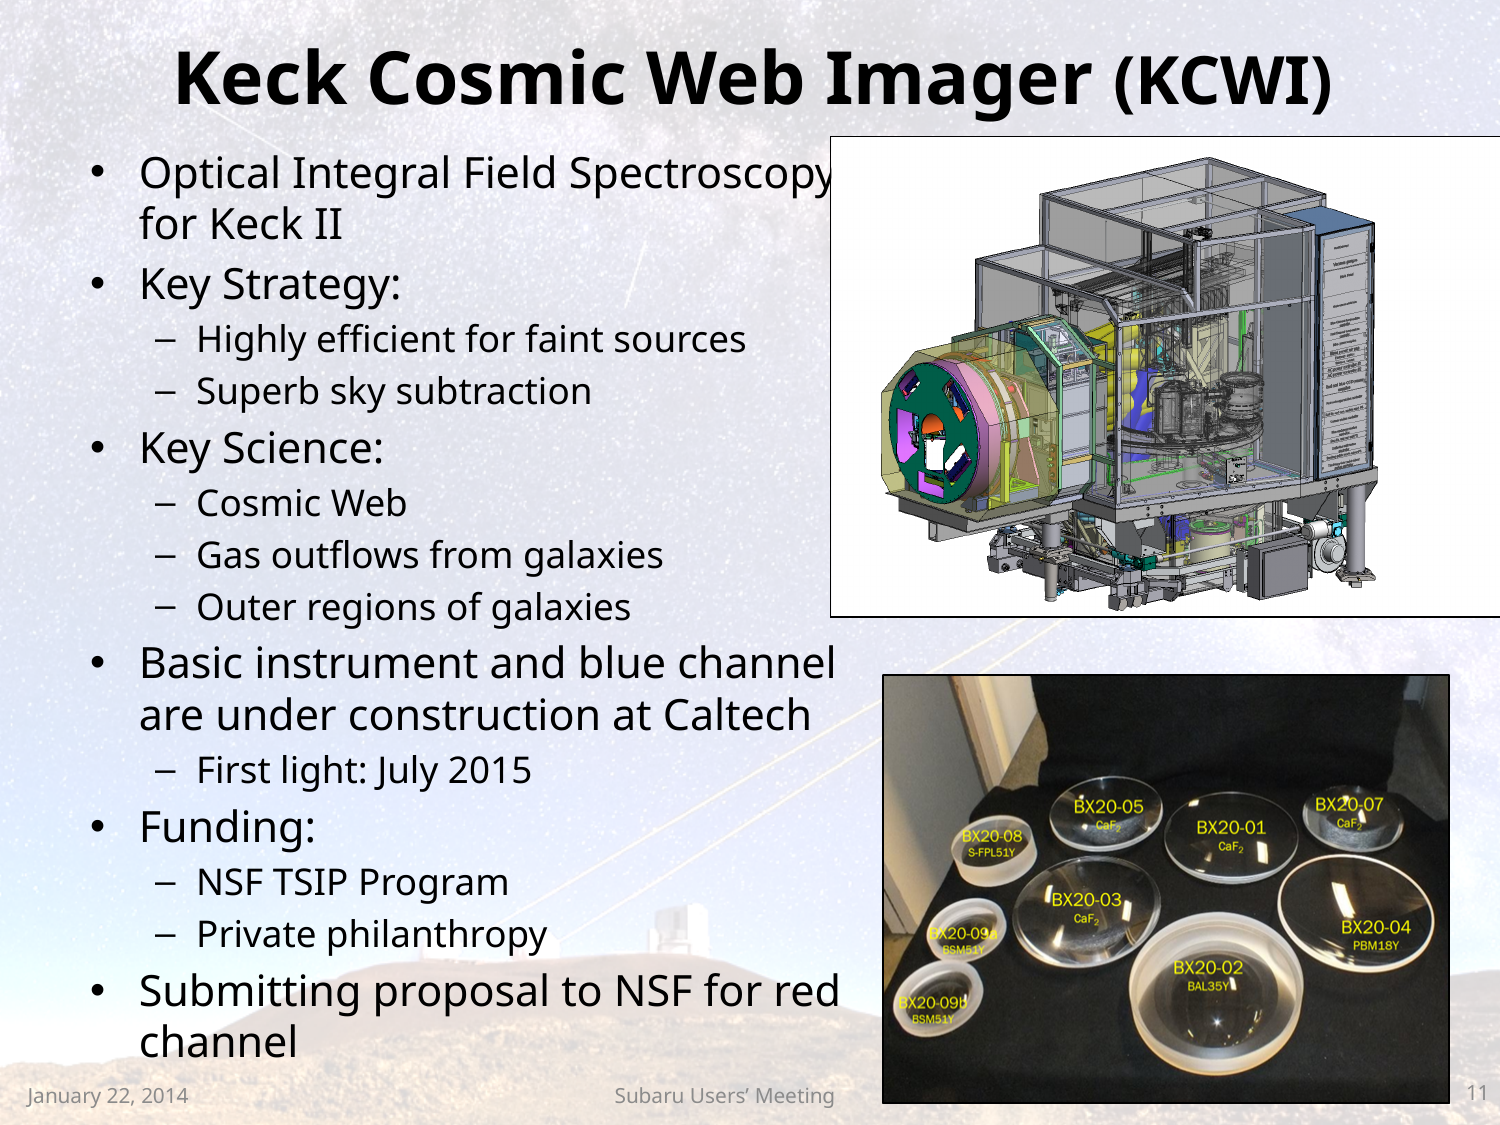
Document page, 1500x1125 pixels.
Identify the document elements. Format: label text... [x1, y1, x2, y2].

footer Subaru Users’ Meeting [487, 1065, 963, 1125]
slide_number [12, 1065, 363, 1125]
title Keck Cosmic Web Imager (KCWI) [75, 0, 1431, 137]
picture [830, 137, 1500, 617]
slide_number 11 [1154, 1063, 1500, 1124]
picture [881, 674, 1451, 1104]
list Optical Integral Field Spectroscopy for Keck II Key Strategy: Highly efficient for faint sources Superb sky subtraction Key Science: Cosmic Web Gas outflows from galaxies Outer regions of galaxies Basic instrument and blue channel are under construction at Caltech First light: July 2015 Funding: NSF TSIP Program Private philanthropy Submitting proposal to NSF for red channel [75, 137, 863, 1088]
